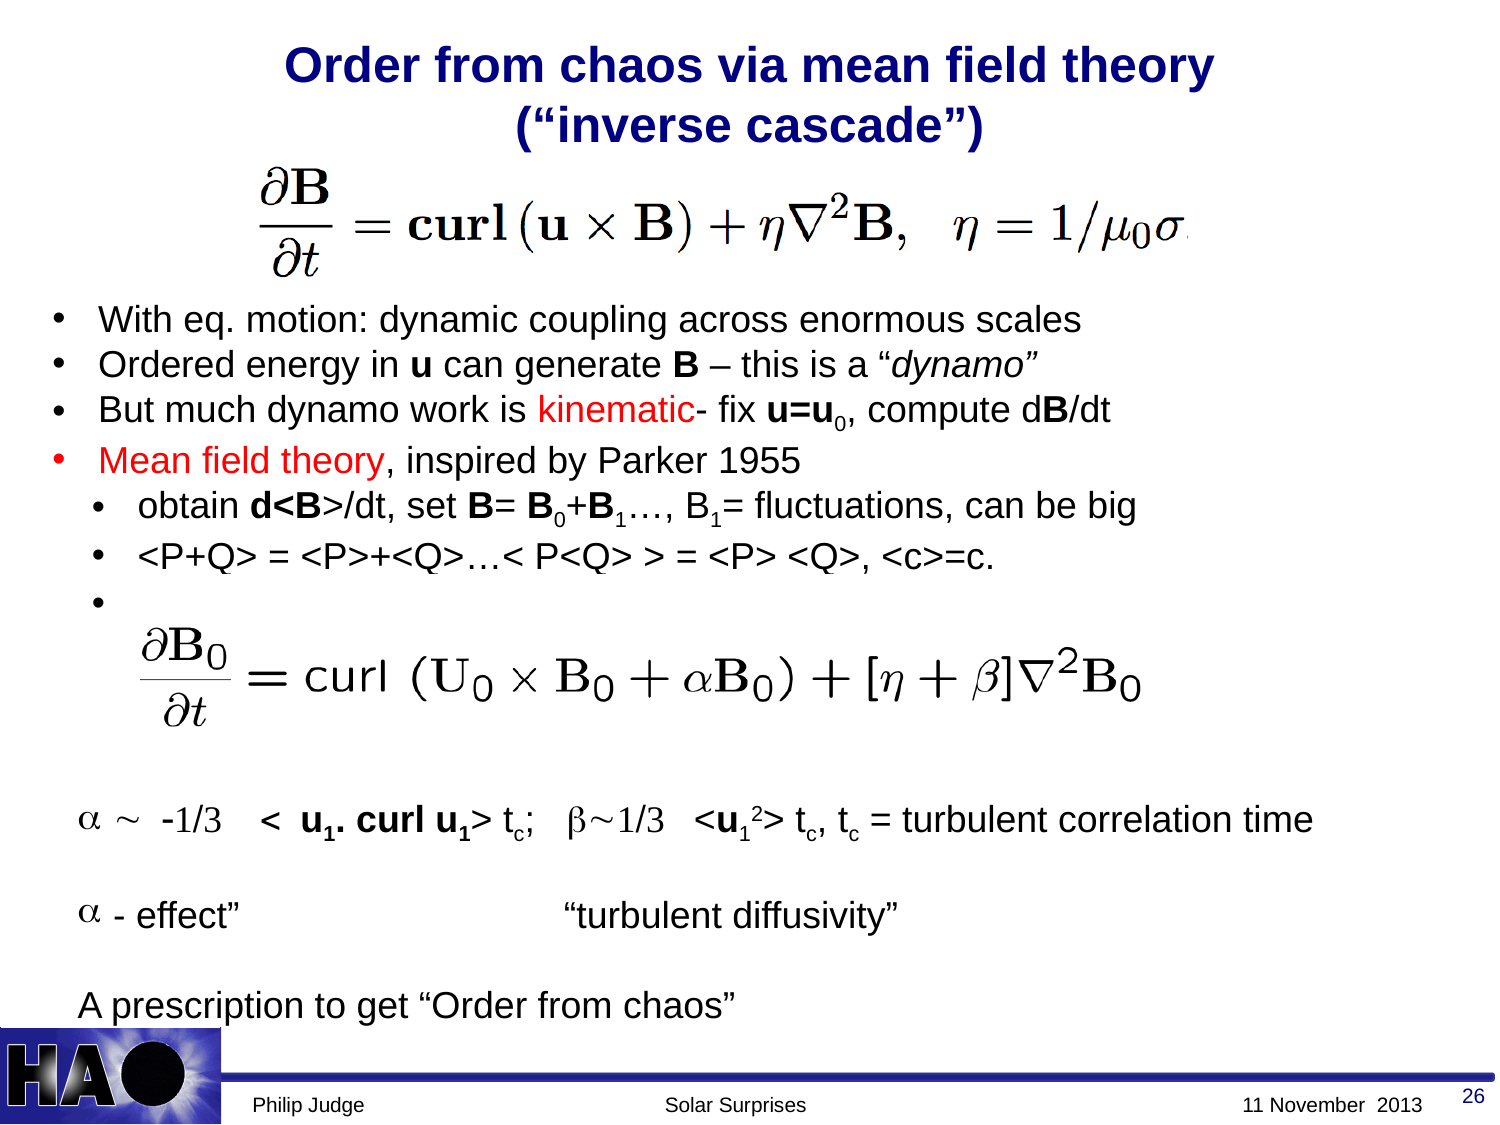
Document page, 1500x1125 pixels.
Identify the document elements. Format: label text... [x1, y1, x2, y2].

text_box ~ -1/3 < u1. curl u1> tc; b~1/3 <u12> tc, tc = turbulent correlation time - effect” “turbulent diffusivity” A prescription to get “Order from chaos” [62, 787, 1329, 1034]
picture [124, 574, 1163, 774]
text_box With eq. motion: dynamic coupling across enormous scales Ordered energy in u can generate B – this is a “dynamo” But much dynamo work is kinematic- fix u=u0, compute dB/dt Mean field theory, inspired by Parker 1955 obtain d<B>/dt, set B= B0+B1…, B1= fluctuations, can be big <P+Q> = <P>+<Q>…< P<Q> > = <P> <Q>, <c>=c. So <B>=B0, and [37, 287, 1425, 771]
title Order from chaos via mean field theory (“inverse cascade”) [0, 24, 1500, 176]
slide_number 26 [1187, 1074, 1500, 1125]
picture [0, 1027, 1500, 1125]
picture [249, 137, 1188, 304]
